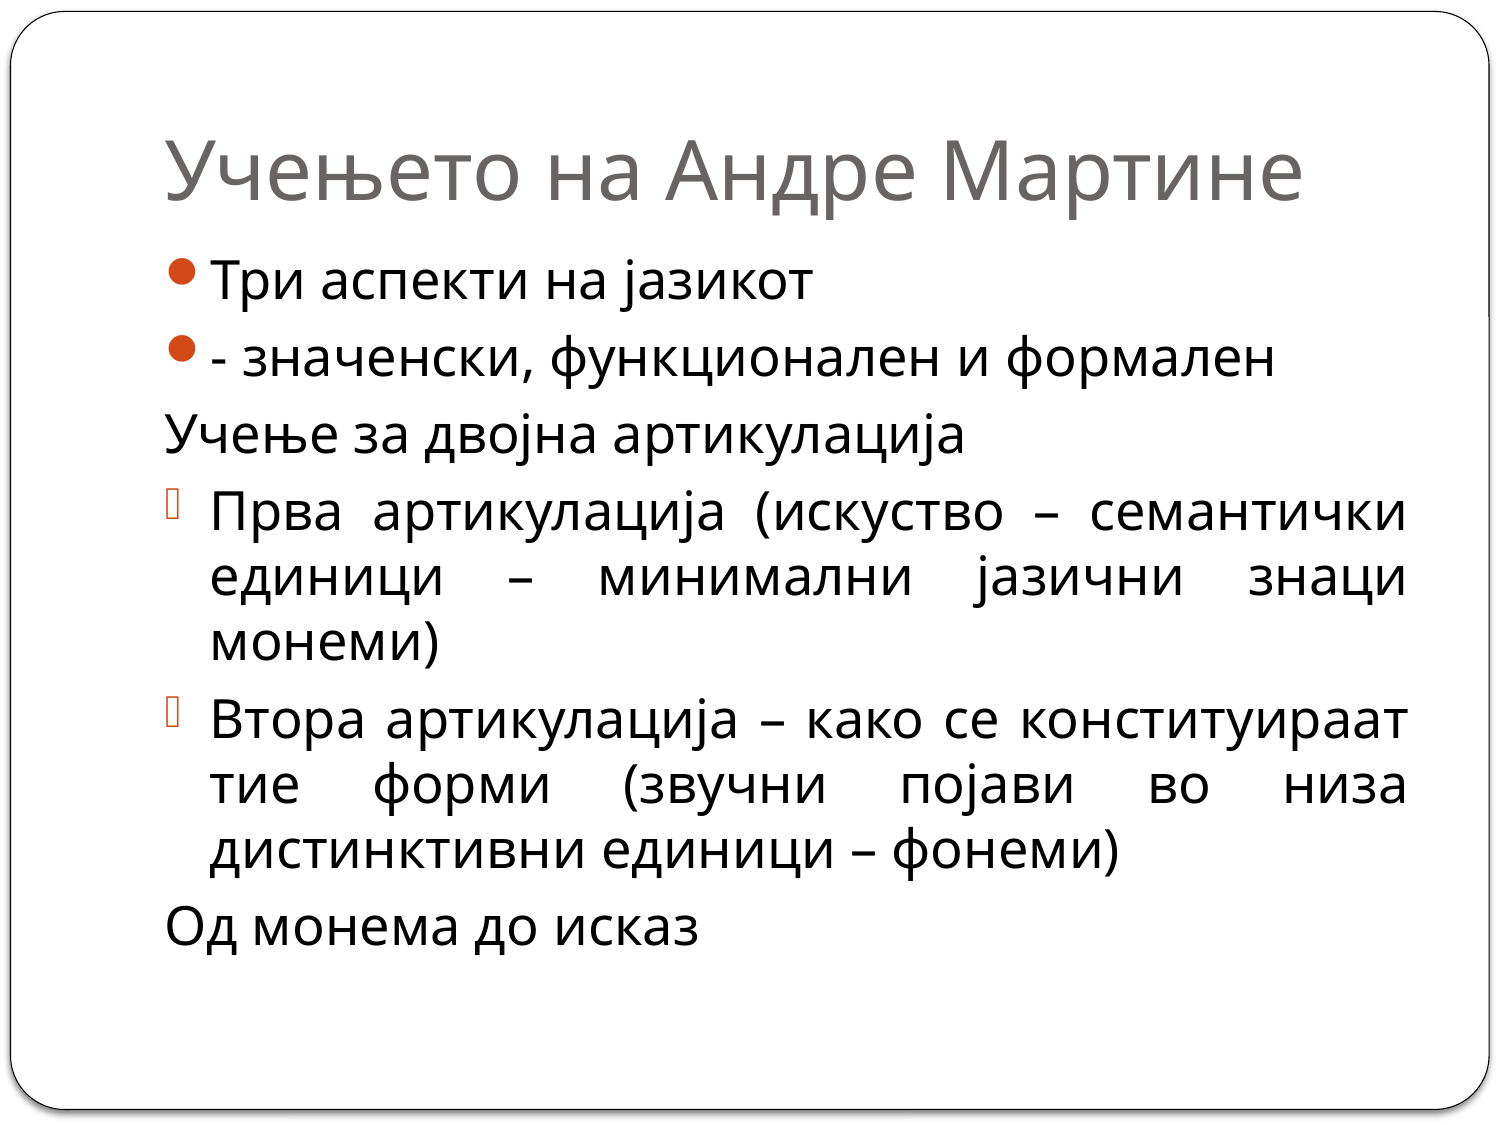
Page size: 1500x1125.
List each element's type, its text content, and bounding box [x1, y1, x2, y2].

list Три аспекти на јазикот - значенски, функционален и формален Учење за двојна артикулација Прва артикулација (искуство – семантички единици – минимални јазични знаци монеми) Втора артикулација – како се конституираат тие форми (звучни појави во низа дистинктивни единици – фонеми) Од монема до исказ [150, 237, 1425, 988]
title Учењето на Андре Мартине [150, 45, 1425, 233]
